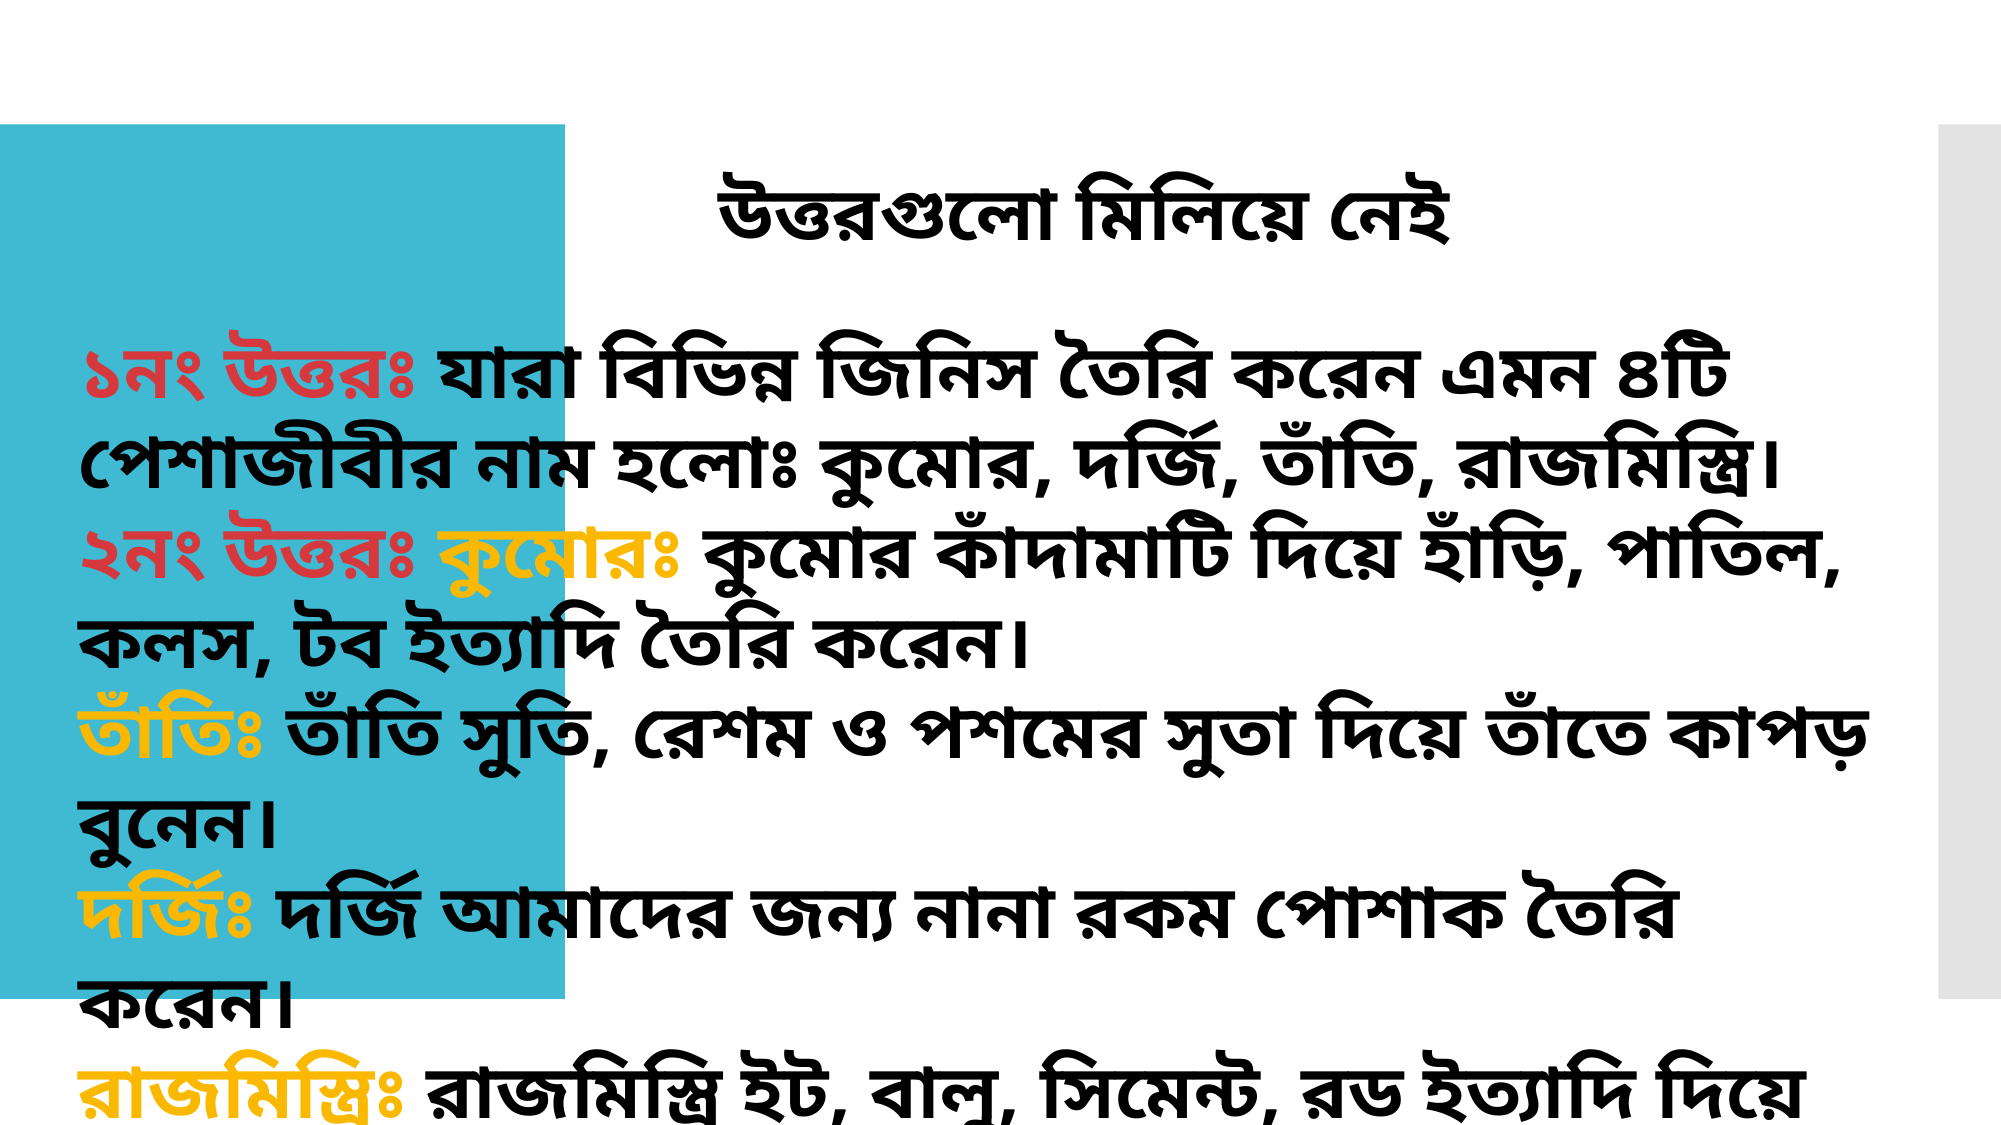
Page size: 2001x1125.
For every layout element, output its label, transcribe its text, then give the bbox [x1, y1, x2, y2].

text_box ১নং উত্তরঃ যারা বিভিন্ন জিনিস তৈরি করেন এমন ৪টি পেশাজীবীর নাম হলোঃ কুমোর, দর্জি, তাঁতি, রাজমিস্ত্রি। ২নং উত্তরঃ কুমোরঃ কুমোর কাঁদামাটি দিয়ে হাঁড়ি, পাতিল, কলস, টব ইত্যাদি তৈরি করেন। তাঁতিঃ তাঁতি সুতি, রেশম ও পশমের সুতা দিয়ে তাঁতে কাপড় বুনেন। দর্জিঃ দর্জি আমাদের জন্য নানা রকম পোশাক তৈরি করেন। রাজমিস্ত্রিঃ রাজমিস্ত্রি ইট, বালু, সিমেন্ট, রড ইত্যাদি দিয়ে ঘর-বাড়ি তৈরি করেন। [63, 315, 1923, 1125]
text_box উত্তরগুলো মিলিয়ে নেই [701, 157, 1486, 263]
